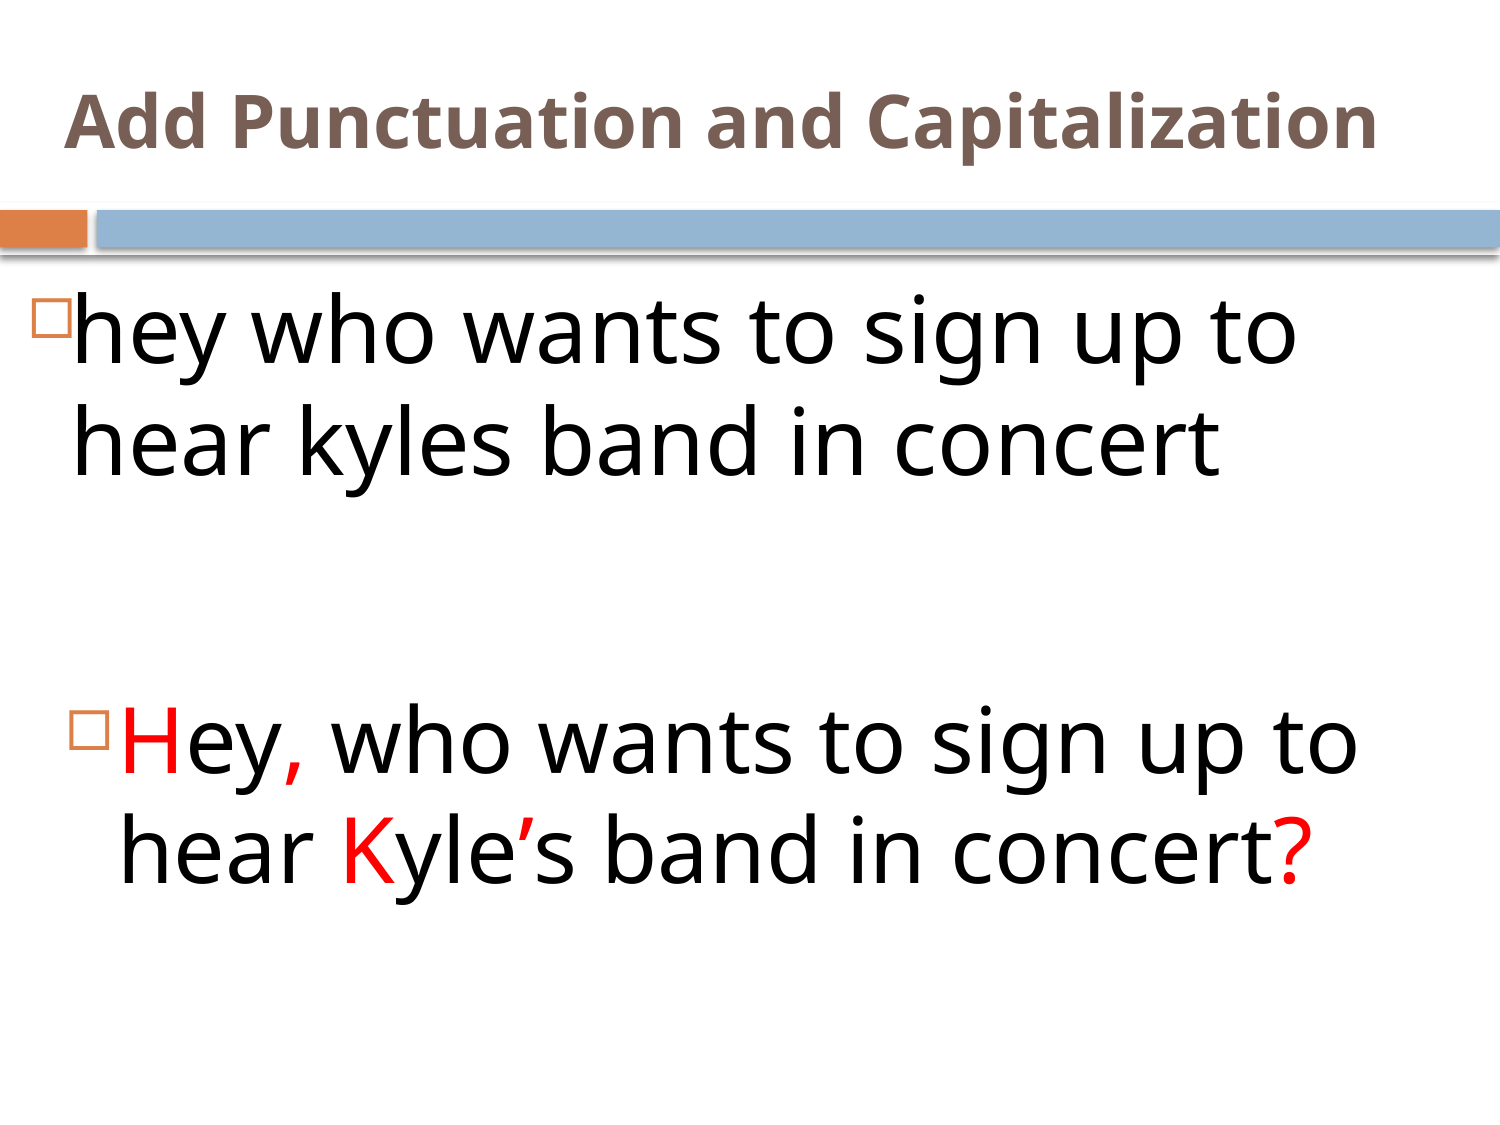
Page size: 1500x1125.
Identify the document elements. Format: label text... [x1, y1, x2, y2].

text_box Hey, who wants to sign up to hear Kyle’s band in concert? [50, 674, 1450, 1125]
list hey who wants to sign up to hear kyles band in concert [12, 262, 1438, 563]
title Add Punctuation and Capitalization [50, 37, 1500, 200]
